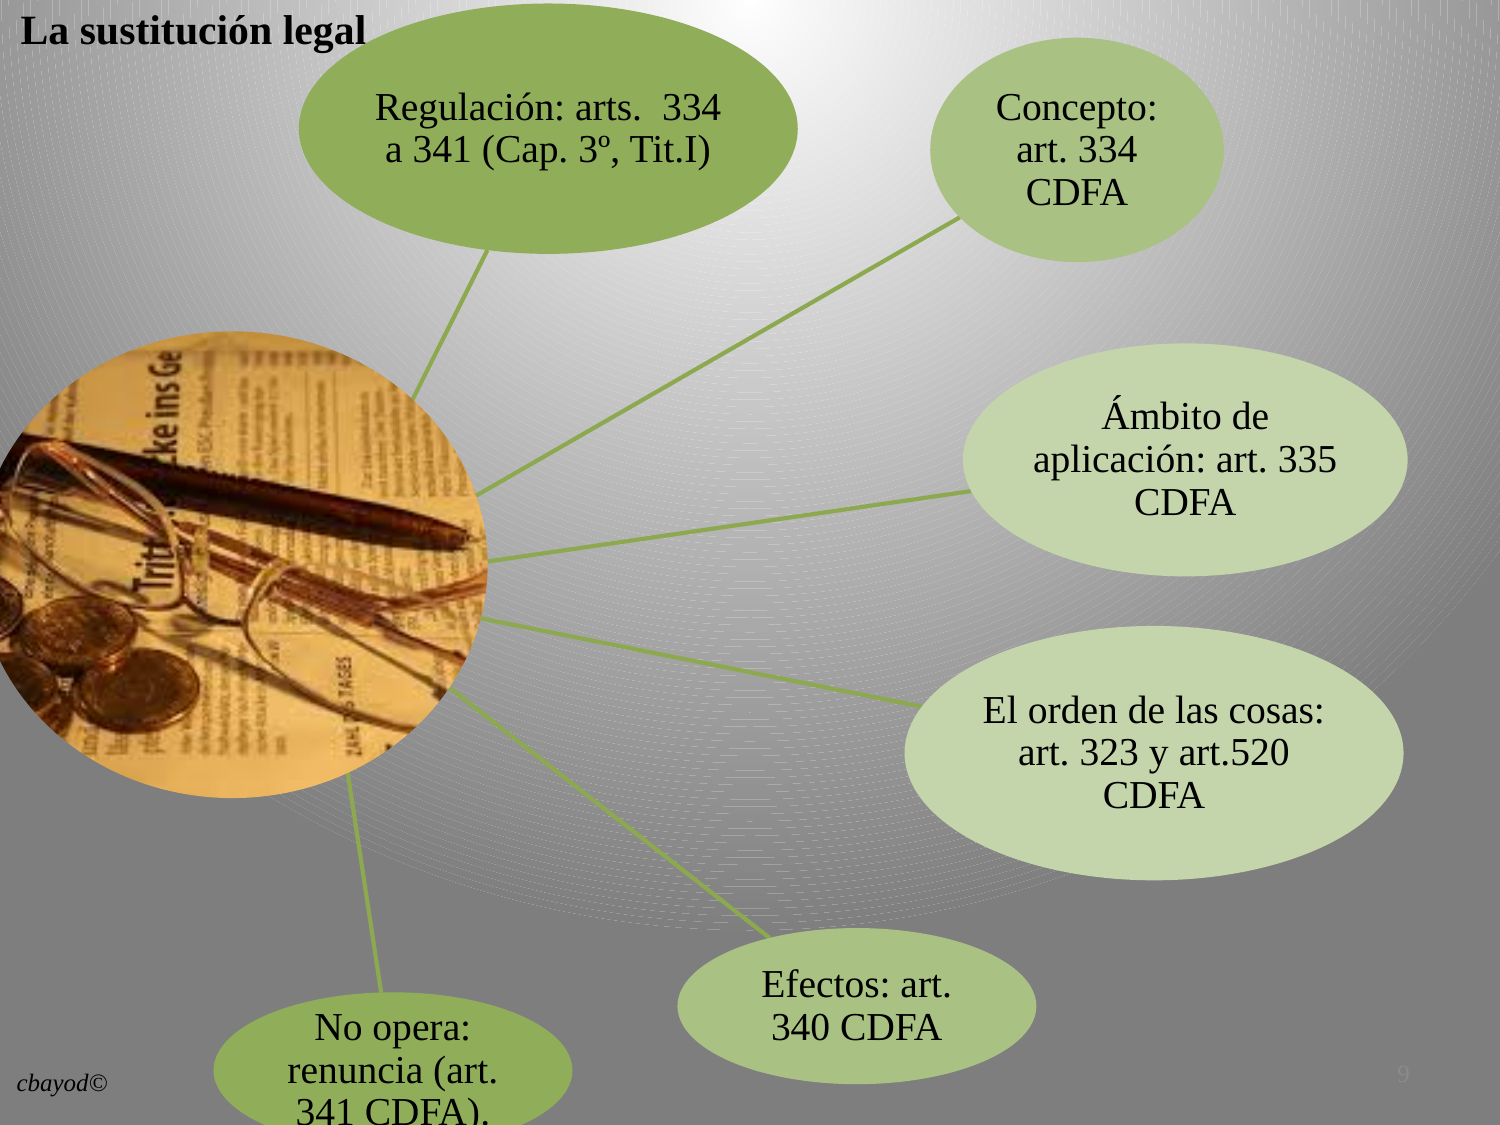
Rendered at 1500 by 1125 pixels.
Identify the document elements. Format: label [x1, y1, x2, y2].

text_box [0, 0, 1500, 1125]
